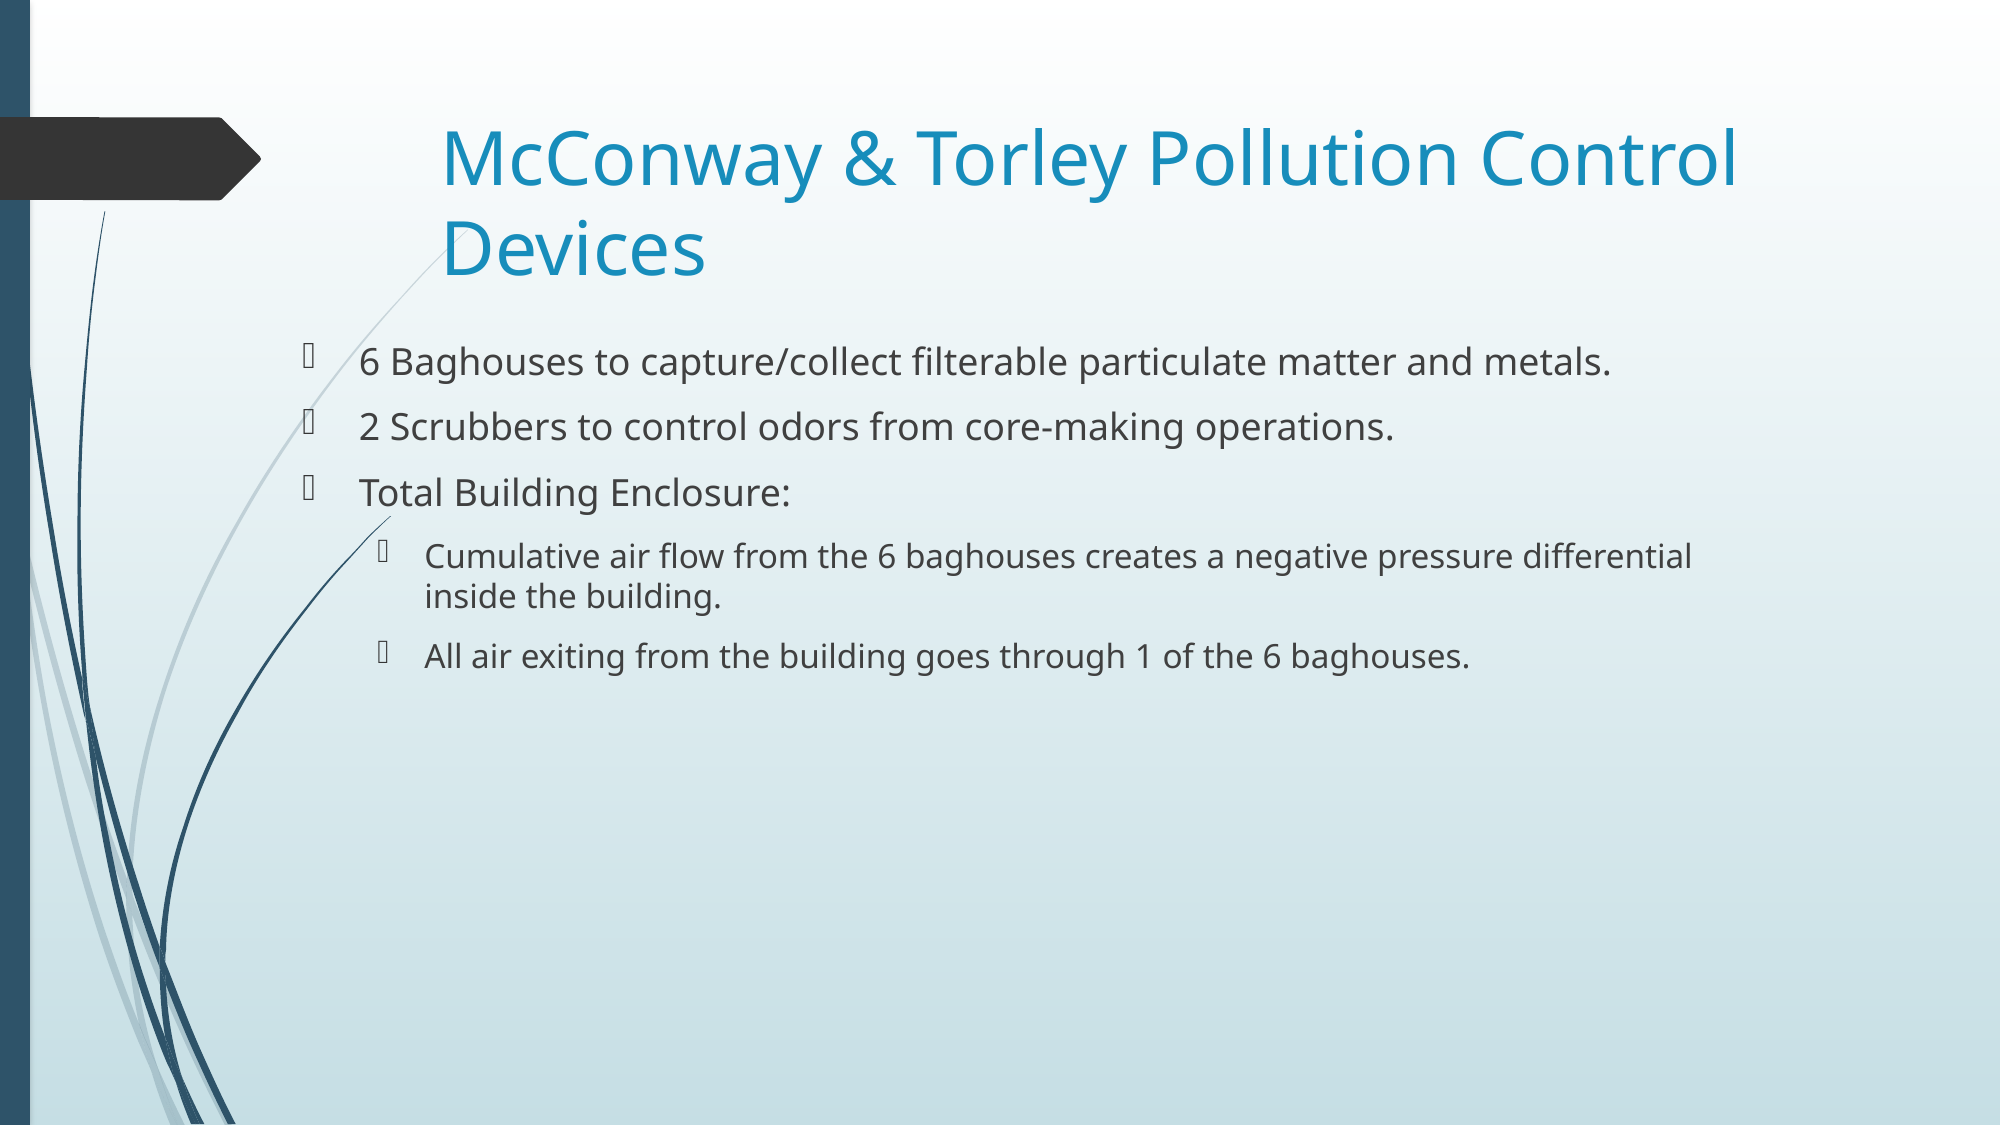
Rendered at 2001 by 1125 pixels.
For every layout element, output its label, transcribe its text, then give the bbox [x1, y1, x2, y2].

list 6 Baghouses to capture/collect filterable particulate matter and metals. 2 Scrubbers to control odors from core-making operations. Total Building Enclosure: Cumulative air flow from the 6 baghouses creates a negative pressure differential inside the building. All air exiting from the building goes through 1 of the 6 baghouses. [287, 329, 1713, 1125]
title McConway & Torley Pollution Control Devices [425, 102, 1888, 313]
